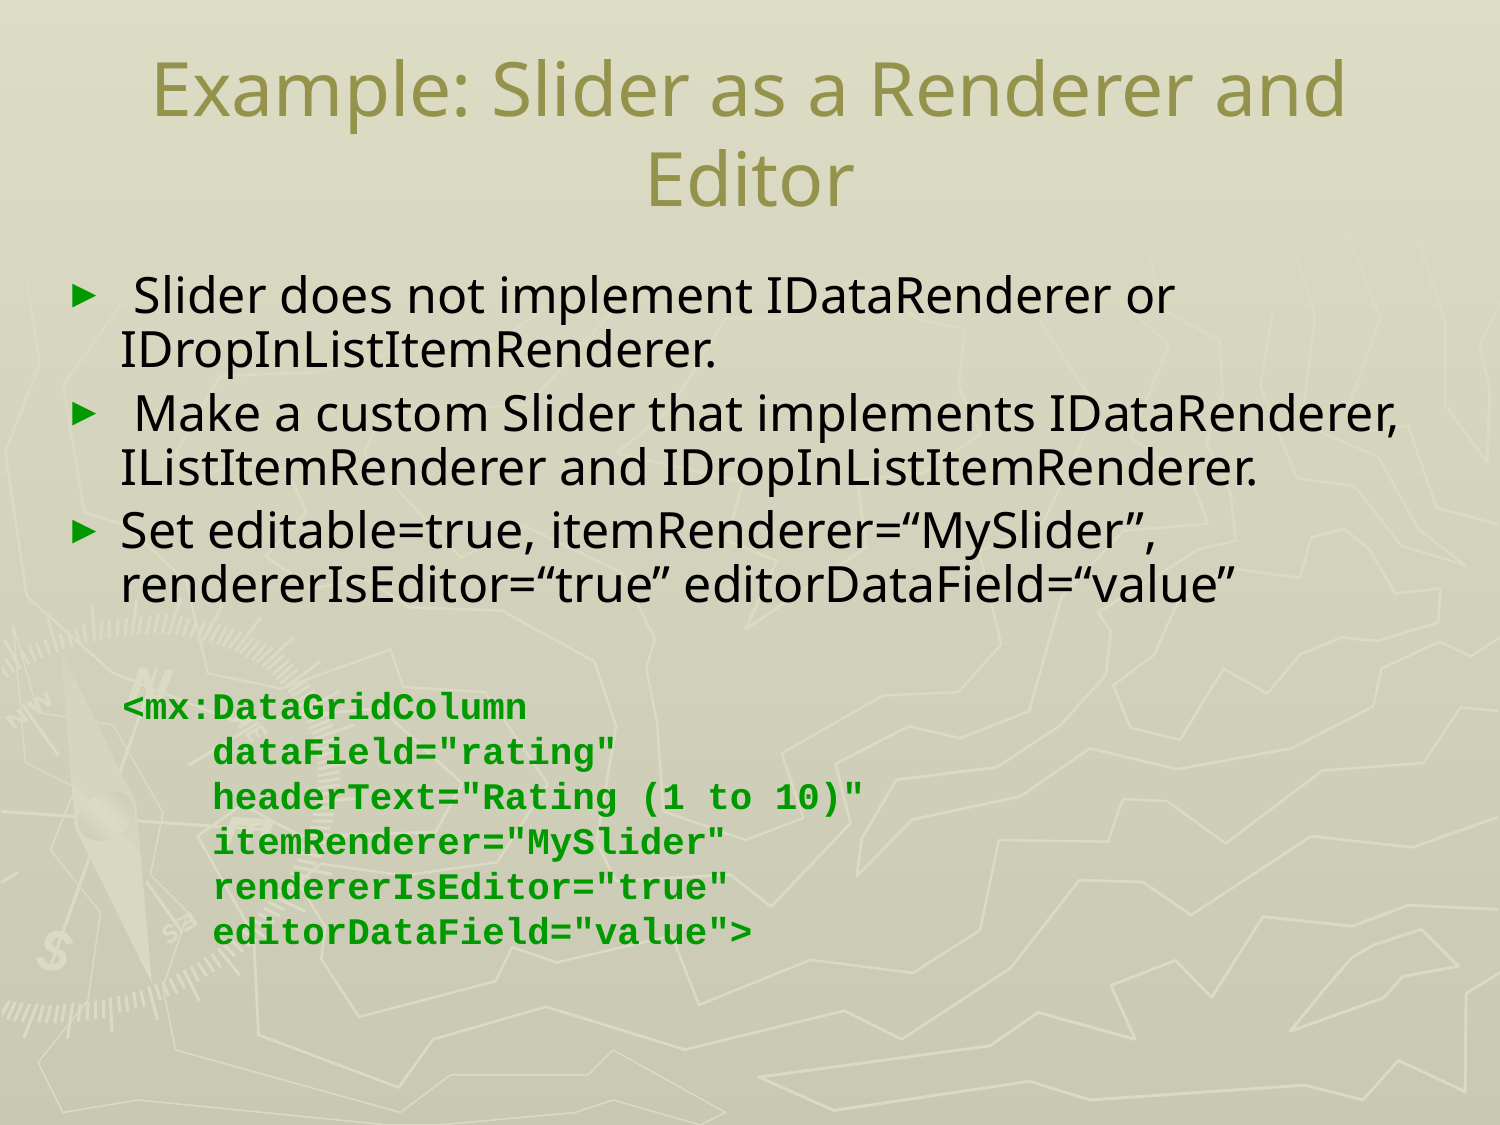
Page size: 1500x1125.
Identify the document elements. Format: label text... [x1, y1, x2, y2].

title Example: Slider as a Renderer and Editor [49, 37, 1451, 226]
text_box <mx:DataGridColumn dataField="rating" headerText="Rating (1 to 10)" itemRenderer="MySlider" rendererIsEditor="true" editorDataField="value"> [107, 674, 1500, 960]
list Slider does not implement IDataRenderer or IDropInListItemRenderer. Make a custom Slider that implements IDataRenderer, IListItemRenderer and IDropInListItemRenderer. Set editable=true, itemRenderer=“MySlider”, rendererIsEditor=“true” editorDataField=“value” [49, 262, 1451, 1001]
